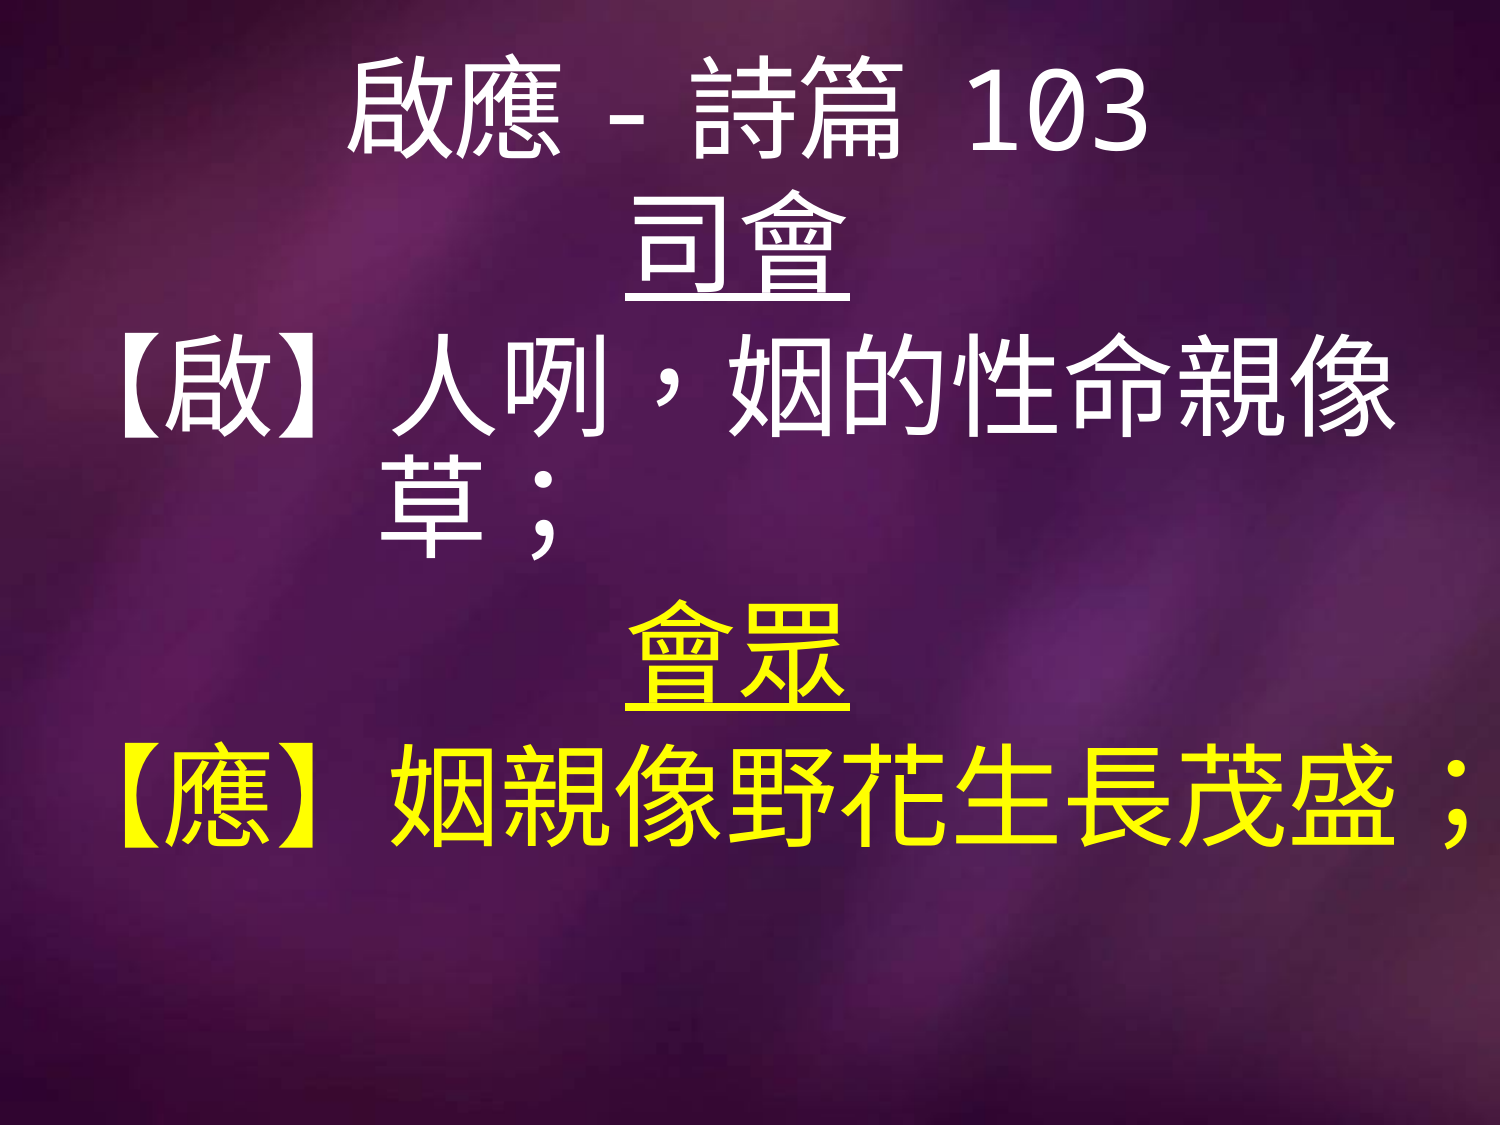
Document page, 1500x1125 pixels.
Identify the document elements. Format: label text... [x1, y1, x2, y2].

list 司會 【啟】人咧，姻的性命親像 草； 會眾 【應】姻親像野花生長茂盛； [50, 187, 1425, 883]
picture [0, 0, 1500, 1125]
title 啟應-詩篇 103 [62, 37, 1438, 174]
